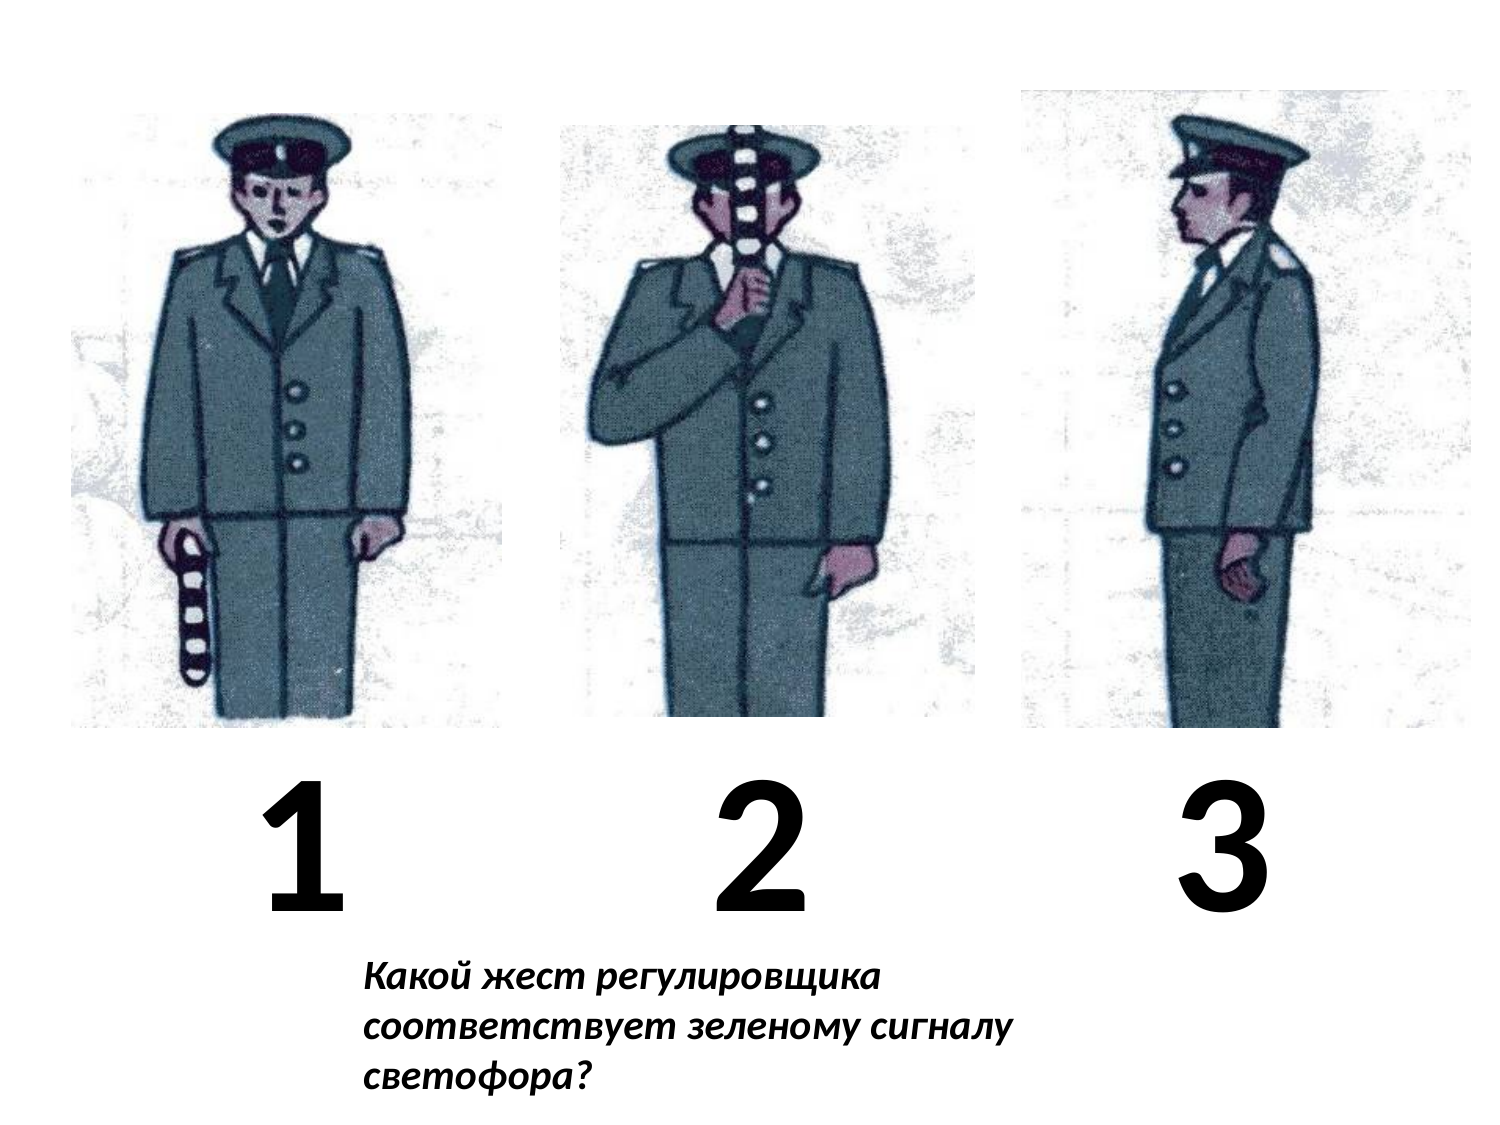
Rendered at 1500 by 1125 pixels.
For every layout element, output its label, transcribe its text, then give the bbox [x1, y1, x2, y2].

text_box 1 [235, 735, 367, 959]
picture [70, 113, 502, 729]
picture [560, 125, 975, 717]
text_box Какой жест регулировщика соответствует зеленому сигналу светофора? [348, 940, 1099, 1106]
picture [1021, 89, 1471, 729]
text_box 2 [696, 724, 828, 940]
text_box 3 [1156, 735, 1288, 959]
